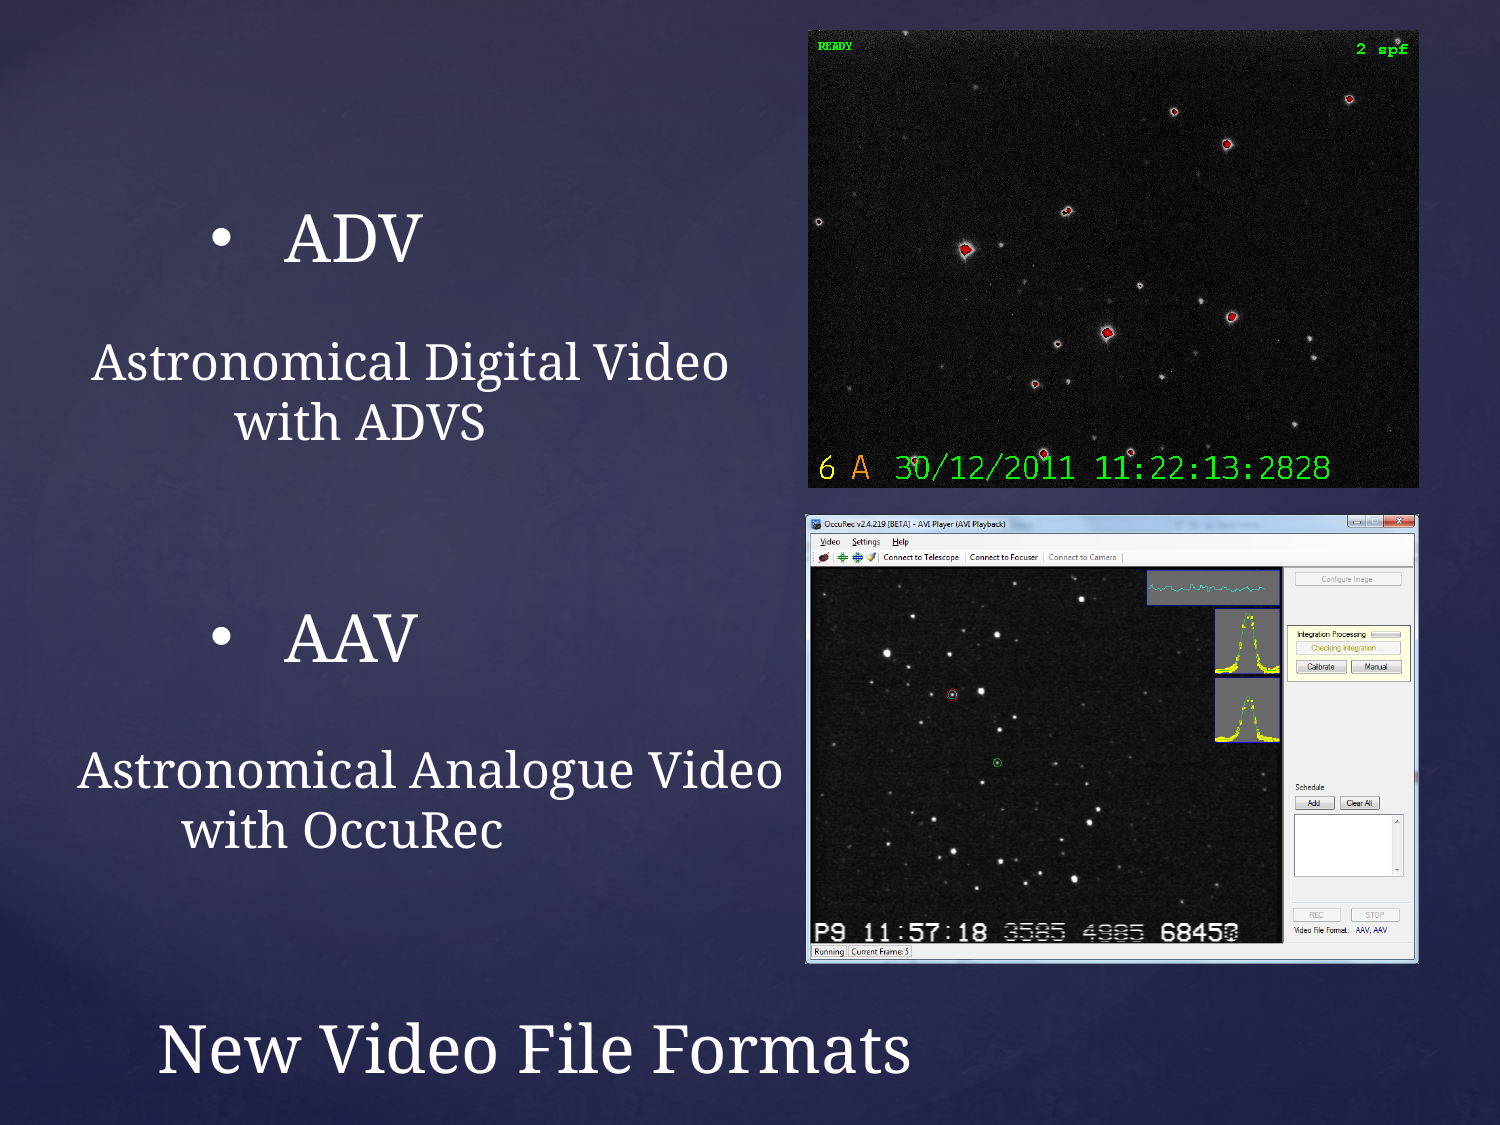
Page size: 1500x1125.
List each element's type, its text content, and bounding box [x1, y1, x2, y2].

text_box ADV AAV [1429, 613, 1433, 764]
title New Video File Formats [142, 944, 1381, 1094]
text_box Astronomical Digital Video with ADVS [76, 323, 758, 458]
text_box Astronomical Analogue Video with OccuRec [62, 731, 794, 867]
text_box ADV AAV [194, 613, 794, 731]
picture [808, 30, 1419, 489]
picture [804, 513, 1419, 965]
